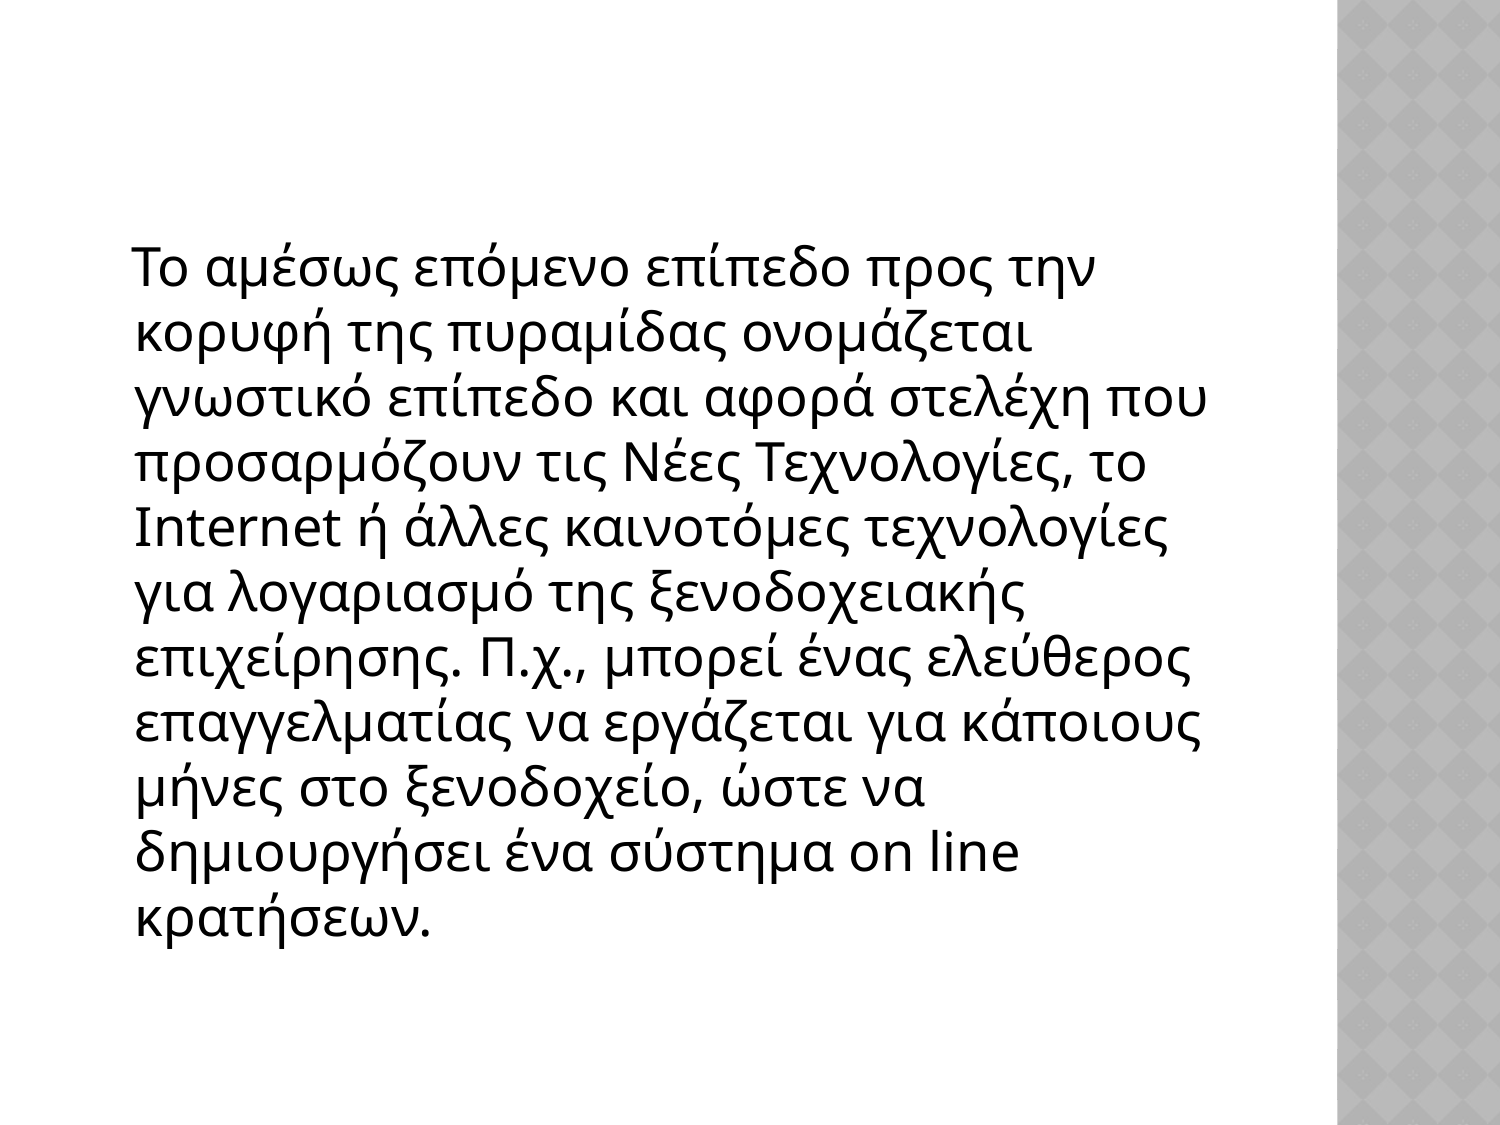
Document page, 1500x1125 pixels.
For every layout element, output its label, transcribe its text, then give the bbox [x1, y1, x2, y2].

list Το αμέσως επόμενο επίπεδο προς την κορυφή της πυραμίδας ονομάζεται γνωστικό επίπεδο και αφορά στελέχη που προσαρμόζουν τις Νέες Τεχνολογίες, το Internet ή άλλες καινοτόμες τεχνολογίες για λογαριασμό της ξενοδοχειακής επιχείρησης. Π.χ., μπορεί ένας ελεύθερος επαγγελματίας να εργάζεται για κάποιους μήνες στο ξενοδοχείο, ώστε να δημιουργήσει ένα σύστημα on line κρατήσεων. [75, 70, 1263, 1059]
